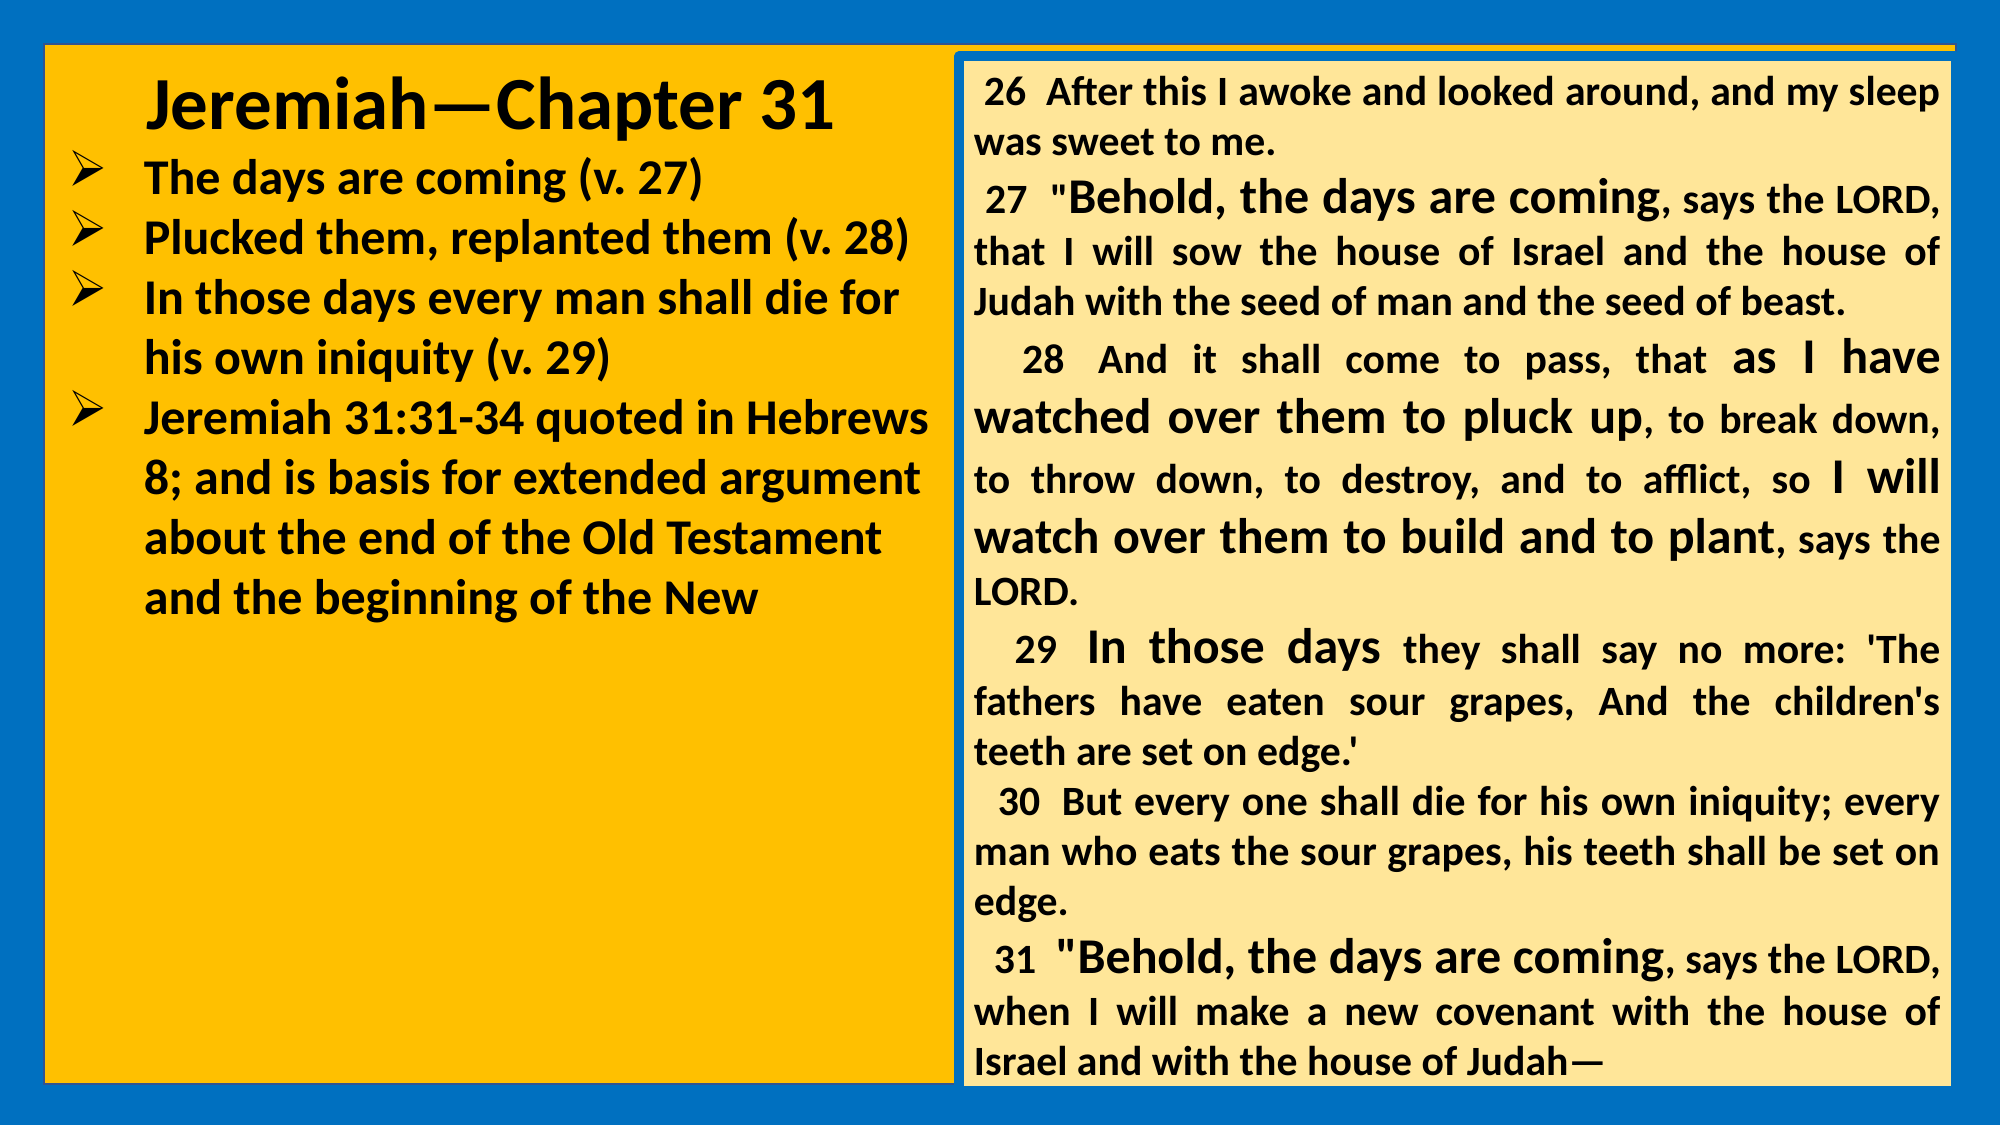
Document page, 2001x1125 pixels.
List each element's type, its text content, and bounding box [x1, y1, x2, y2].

text_box [43, 43, 1957, 1085]
text_box 26 After this I awoke and looked around, and my sleep was sweet to me. 27 "Behold, the days are coming, says the LORD, that I will sow the house of Israel and the house of Judah with the seed of man and the seed of beast. 28 And it shall come to pass, that as I have watched over them to pluck up, to break down, to throw down, to destroy, and to afflict, so I will watch over them to build and to plant, says the LORD. 29 In those days they shall say no more: 'The fathers have eaten sour grapes, And the children's teeth are set on edge.' 30 But every one shall die for his own iniquity; every man who eats the sour grapes, his teeth shall be set on edge. 31 "Behold, the days are coming, says the LORD, when I will make a new covenant with the house of Israel and with the house of Judah— [959, 56, 1956, 1092]
text_box Jeremiah—Chapter 31 The days are coming (v. 27) Plucked them, replanted them (v. 28) In those days every man shall die for his own iniquity (v. 29) Jeremiah 31:31-34 quoted in Hebrews 8; and is basis for extended argument about the end of the Old Testament and the beginning of the New [44, 46, 972, 632]
